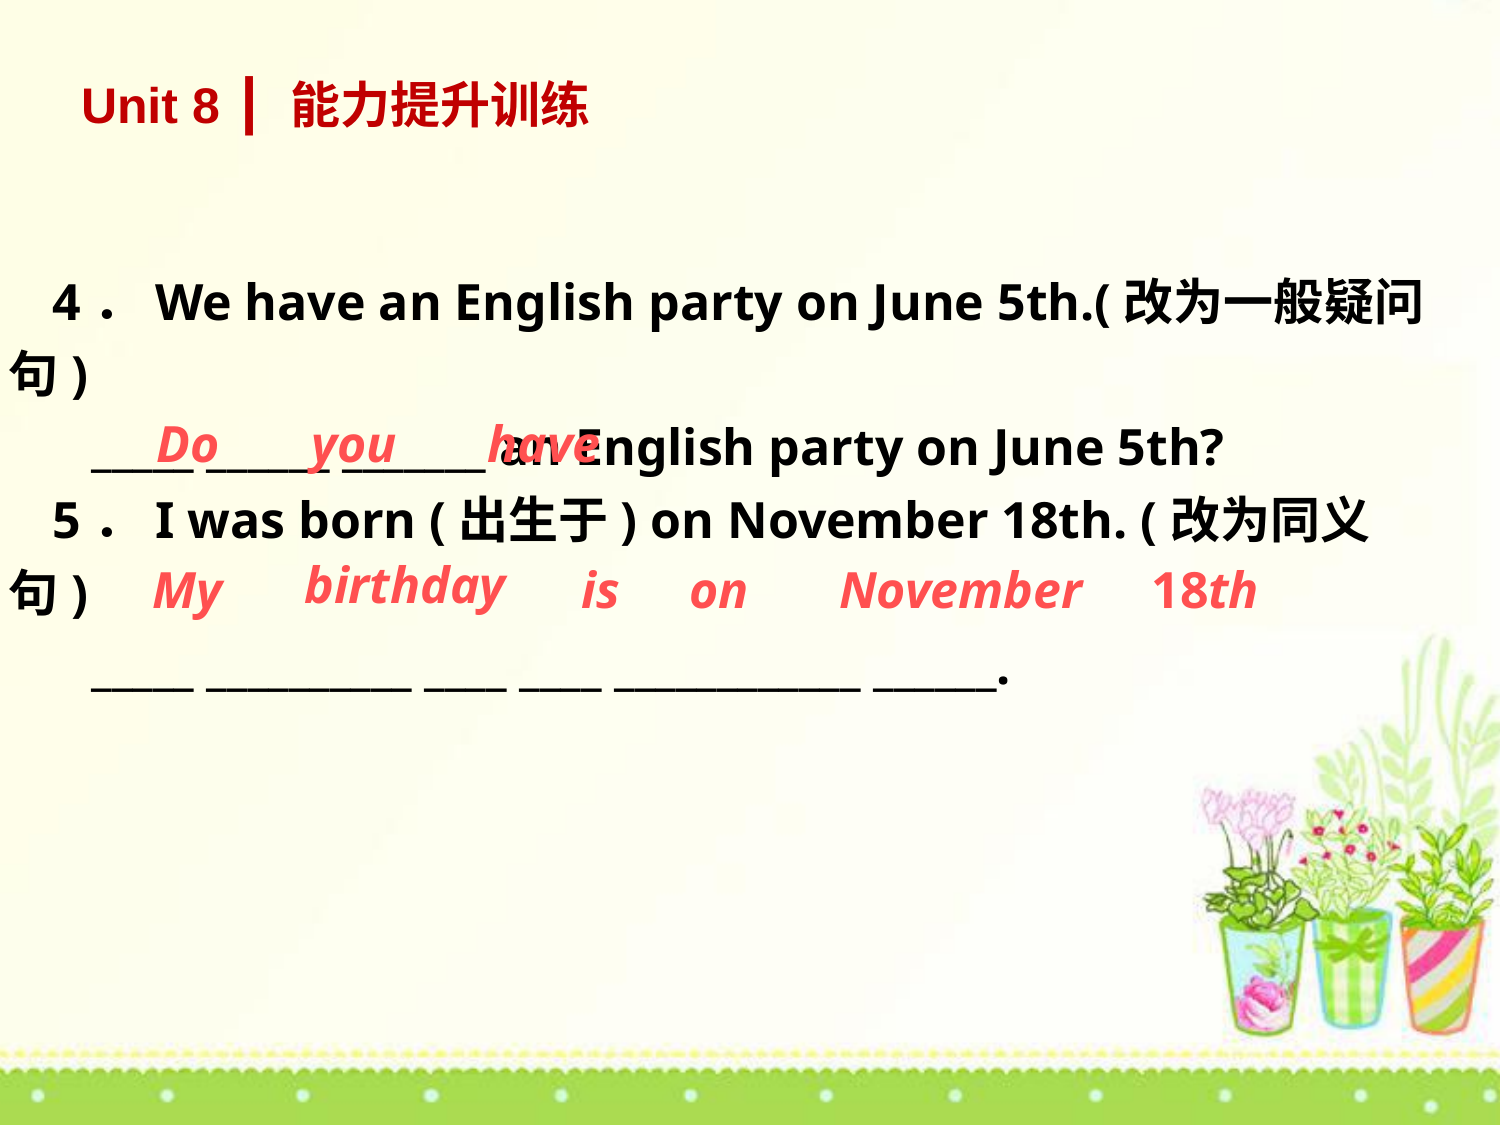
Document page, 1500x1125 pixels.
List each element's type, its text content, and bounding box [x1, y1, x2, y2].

picture [0, 0, 1500, 1125]
text_box on [675, 550, 764, 626]
text_box have [472, 404, 616, 480]
text_box 18th [1136, 550, 1274, 626]
text_box November [824, 550, 1097, 626]
text_box is [567, 550, 636, 626]
text_box Do [141, 404, 235, 480]
text_box 4．We have an English party on June 5th.(改为一般疑问句) _____ ______ _______ an English party on June 5th? 5．I was born (出生于) on November 18th. (改为同义句) _____ __________ ____ ____ ____________ ______. [0, 249, 1459, 702]
text_box birthday [289, 546, 522, 622]
text_box you [296, 404, 412, 480]
text_box Unit 8 ┃ 能力提升训练 [66, 66, 606, 142]
text_box My [138, 550, 238, 626]
